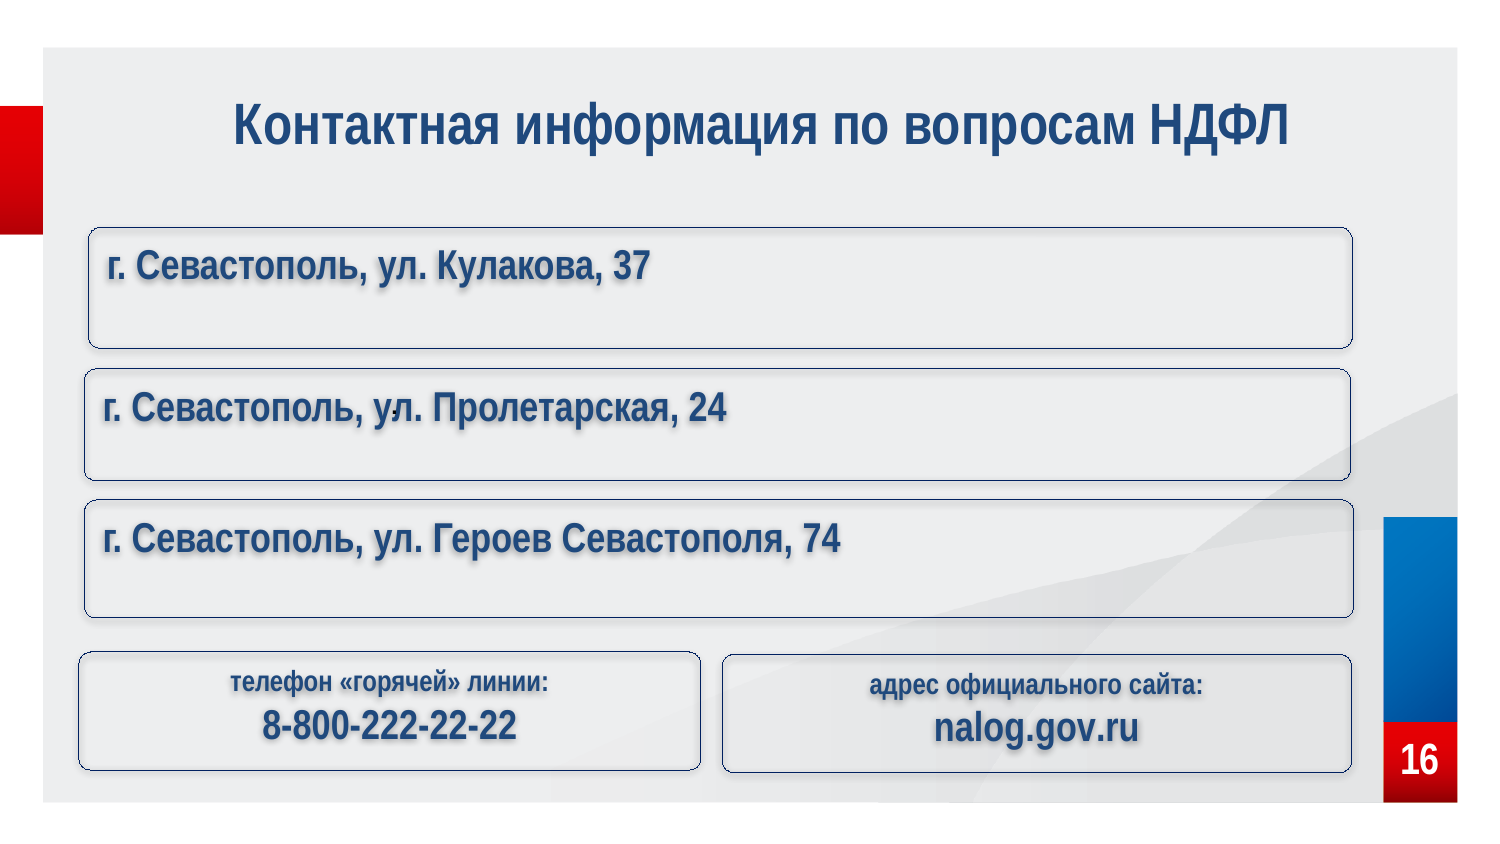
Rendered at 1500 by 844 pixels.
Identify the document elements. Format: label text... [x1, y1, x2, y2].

picture [0, 0, 1500, 844]
slide_number 16 [1378, 721, 1462, 806]
text_box Контактная информация по вопросам НДФЛ [76, 79, 1447, 164]
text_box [0, 651, 892, 776]
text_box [84, 499, 1354, 619]
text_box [534, 654, 1352, 778]
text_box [84, 223, 1455, 481]
